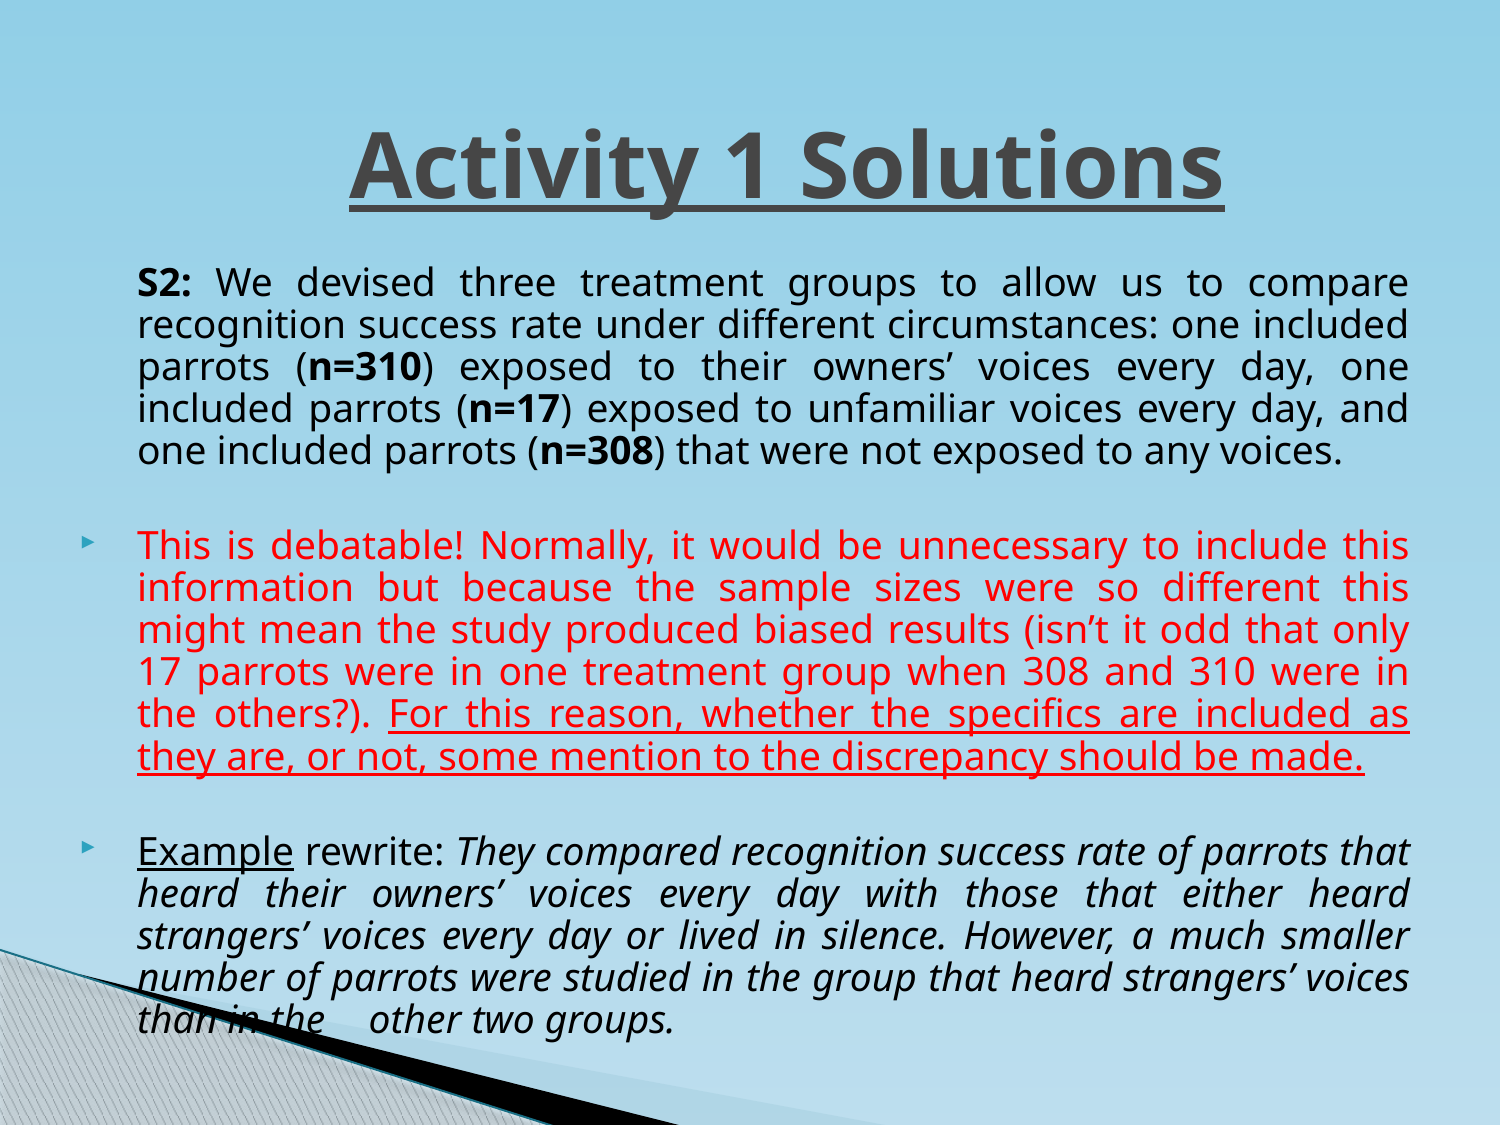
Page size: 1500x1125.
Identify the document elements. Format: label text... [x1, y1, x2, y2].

title Activity 1 Solutions [76, 67, 1427, 256]
list S2: We devised three treatment groups to allow us to compare recognition success rate under different circumstances: one included parrots (n=310) exposed to their owners’ voices every day, one included parrots (n=17) exposed to unfamiliar voices every day, and one included parrots (n=308) that were not exposed to any voices. This is debatable! Normally, it would be unnecessary to include this information but because the sample sizes were so different this might mean the study produced biased results (isn’t it odd that only 17 parrots were in one treatment group when 308 and 310 were in the others?). For this reason, whether the specifics are included as they are, or not, some mention to the discrepancy should be made. Example rewrite: They compared recognition success rate of parrots that heard their owners’ voices every day with those that either heard strangers’ voices every day or lived in silence. However, a much smaller number of parrots were studied in the group that heard strangers’ voices than in the other two groups. [64, 255, 1425, 1083]
